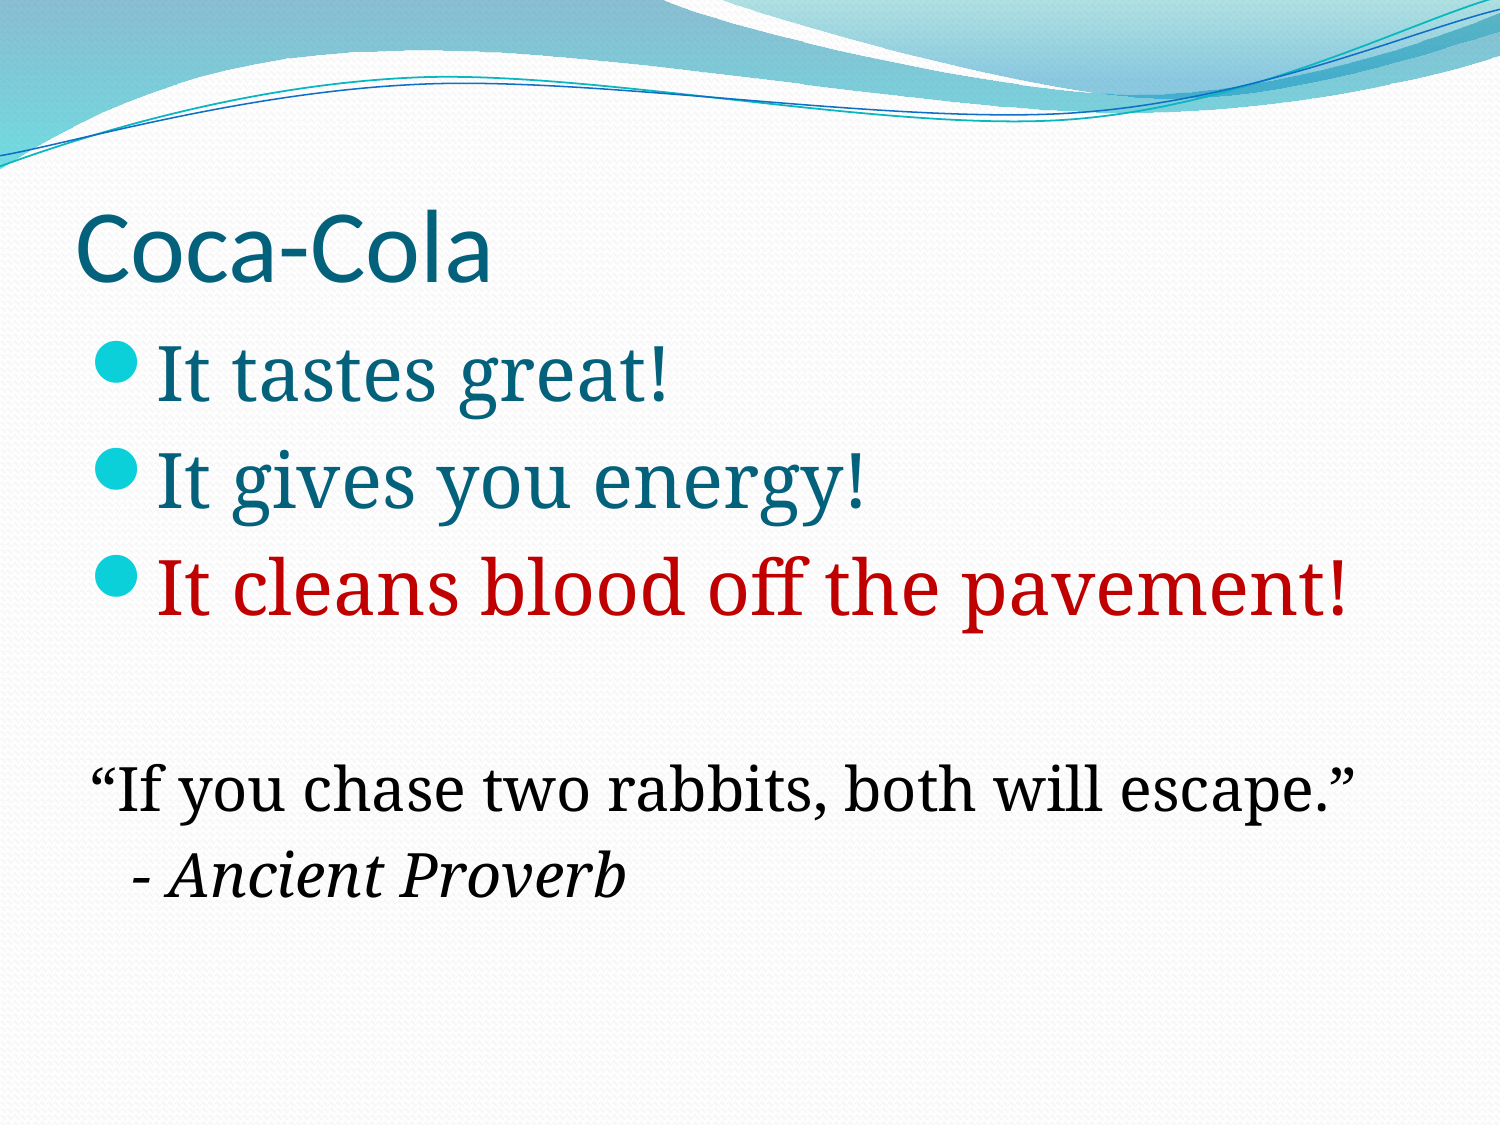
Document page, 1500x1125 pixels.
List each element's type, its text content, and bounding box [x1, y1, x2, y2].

list It tastes great! It gives you energy! It cleans blood off the pavement! “If you chase two rabbits, both will escape.” - Ancient Proverb [75, 317, 1425, 1038]
title Coca-Cola [75, 115, 1425, 303]
